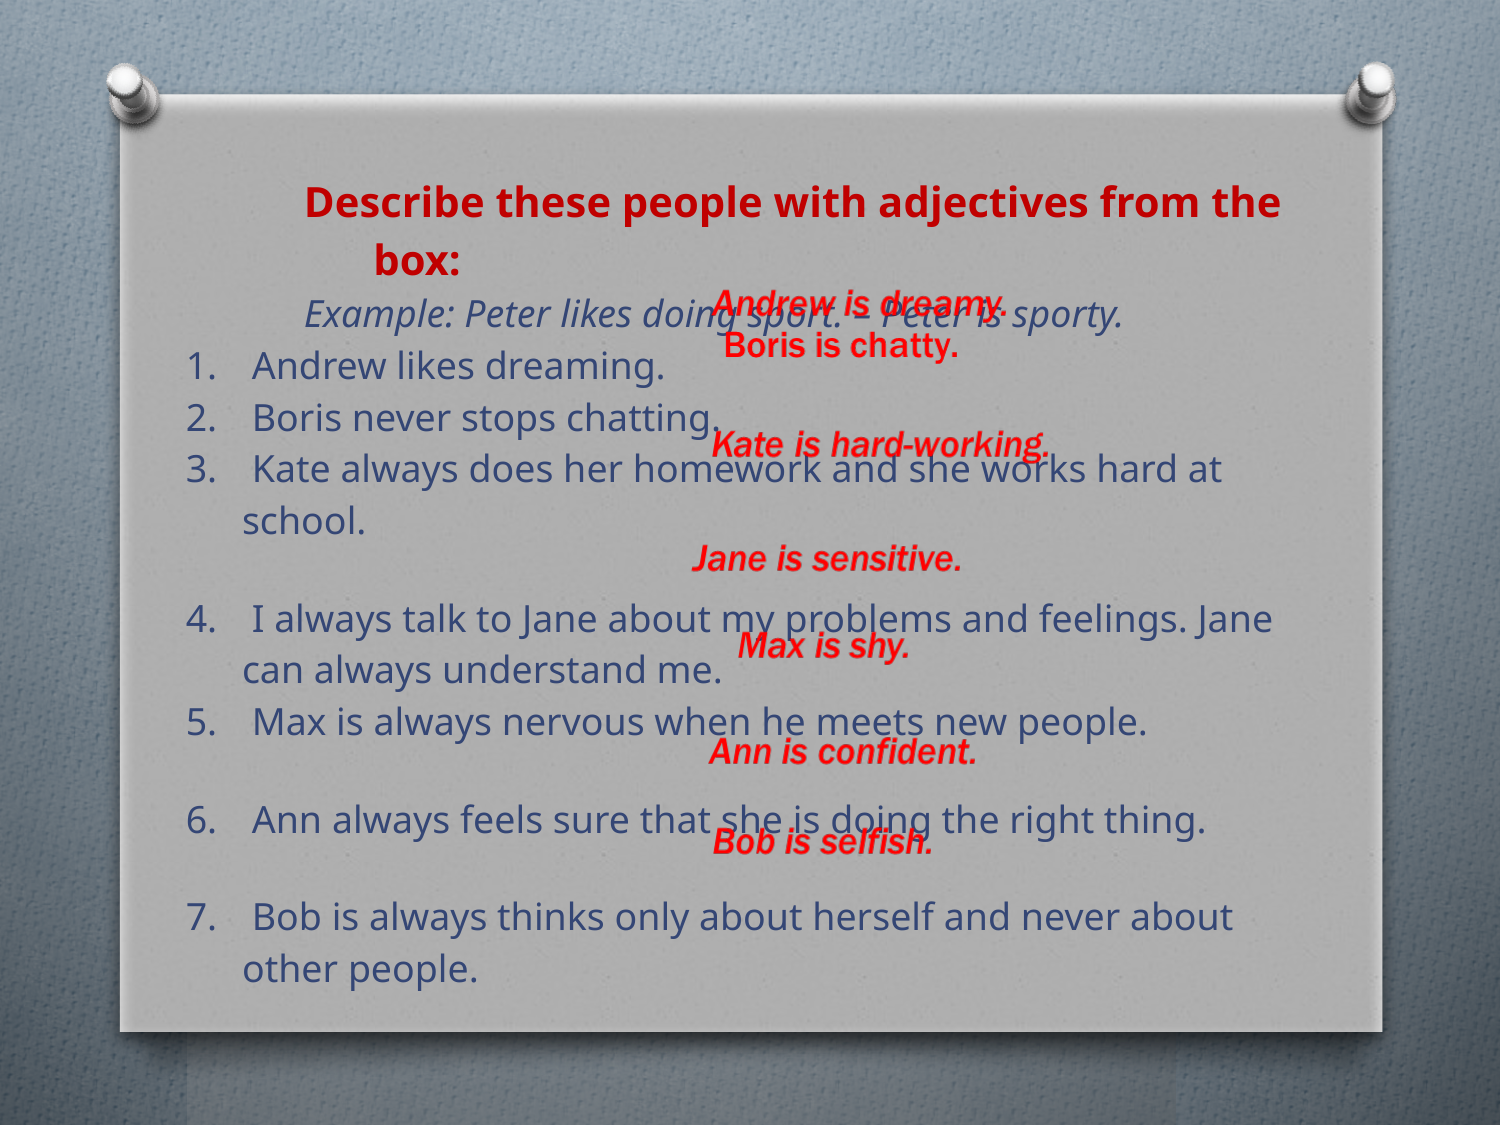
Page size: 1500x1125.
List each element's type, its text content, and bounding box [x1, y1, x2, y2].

picture [670, 522, 1005, 603]
picture [1317, 35, 1439, 156]
picture [75, 29, 198, 153]
picture [686, 715, 1029, 797]
picture [689, 266, 1032, 390]
text_box Describe these people with adjectives from the box: Example: Peter likes doing sport. – Peter is sporty. Andrew likes dreaming. Boris never stops chatting. Kate always does her homework and she works hard at school. I always talk to Jane about my problems and feelings. Jane can always understand me. Max is always nervous when he meets new people. Ann always feels sure that she is doing the right thing. Bob is always thinks only about herself and never about other people. [171, 160, 1306, 998]
picture [714, 609, 982, 690]
picture [689, 805, 957, 887]
picture [687, 408, 1082, 490]
